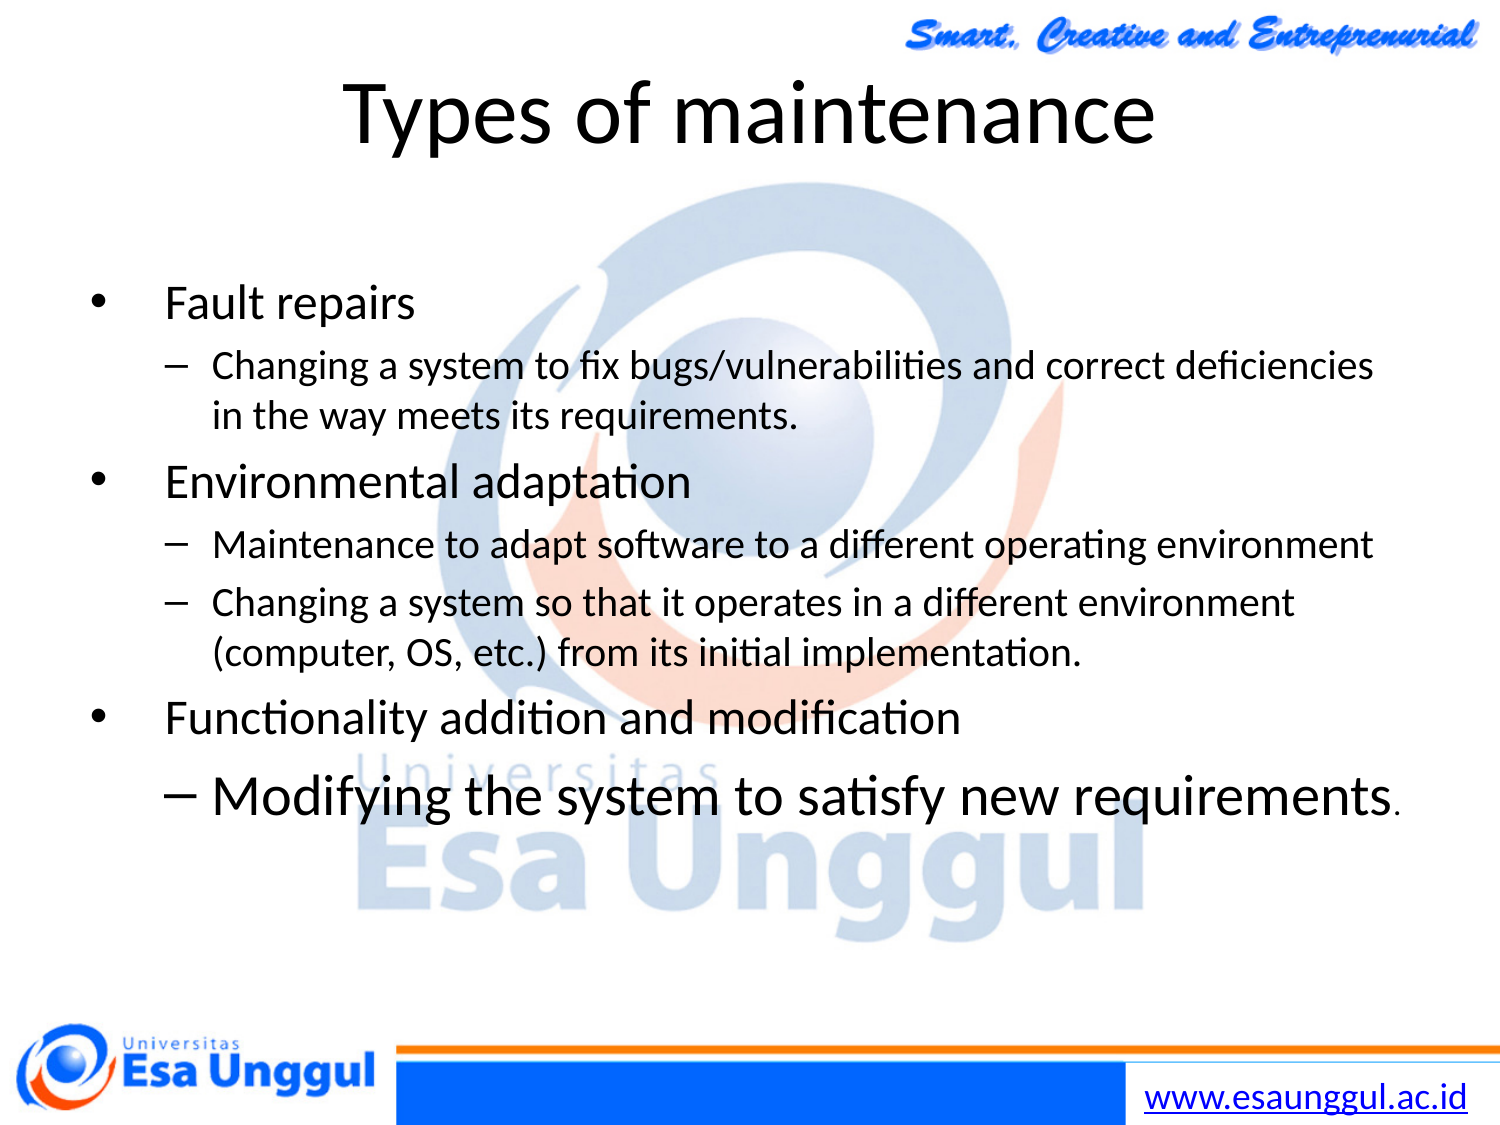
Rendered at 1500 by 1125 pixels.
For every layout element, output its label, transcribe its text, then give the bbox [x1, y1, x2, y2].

title Types of maintenance [75, 45, 1425, 233]
picture [0, 0, 1500, 1125]
list Fault repairs Changing a system to fix bugs/vulnerabilities and correct deficiencies in the way meets its requirements. Environmental adaptation Maintenance to adapt software to a different operating environment Changing a system so that it operates in a different environment (computer, OS, etc.) from its initial implementation. Functionality addition and modification Modifying the system to satisfy new requirements. [75, 262, 1425, 1005]
